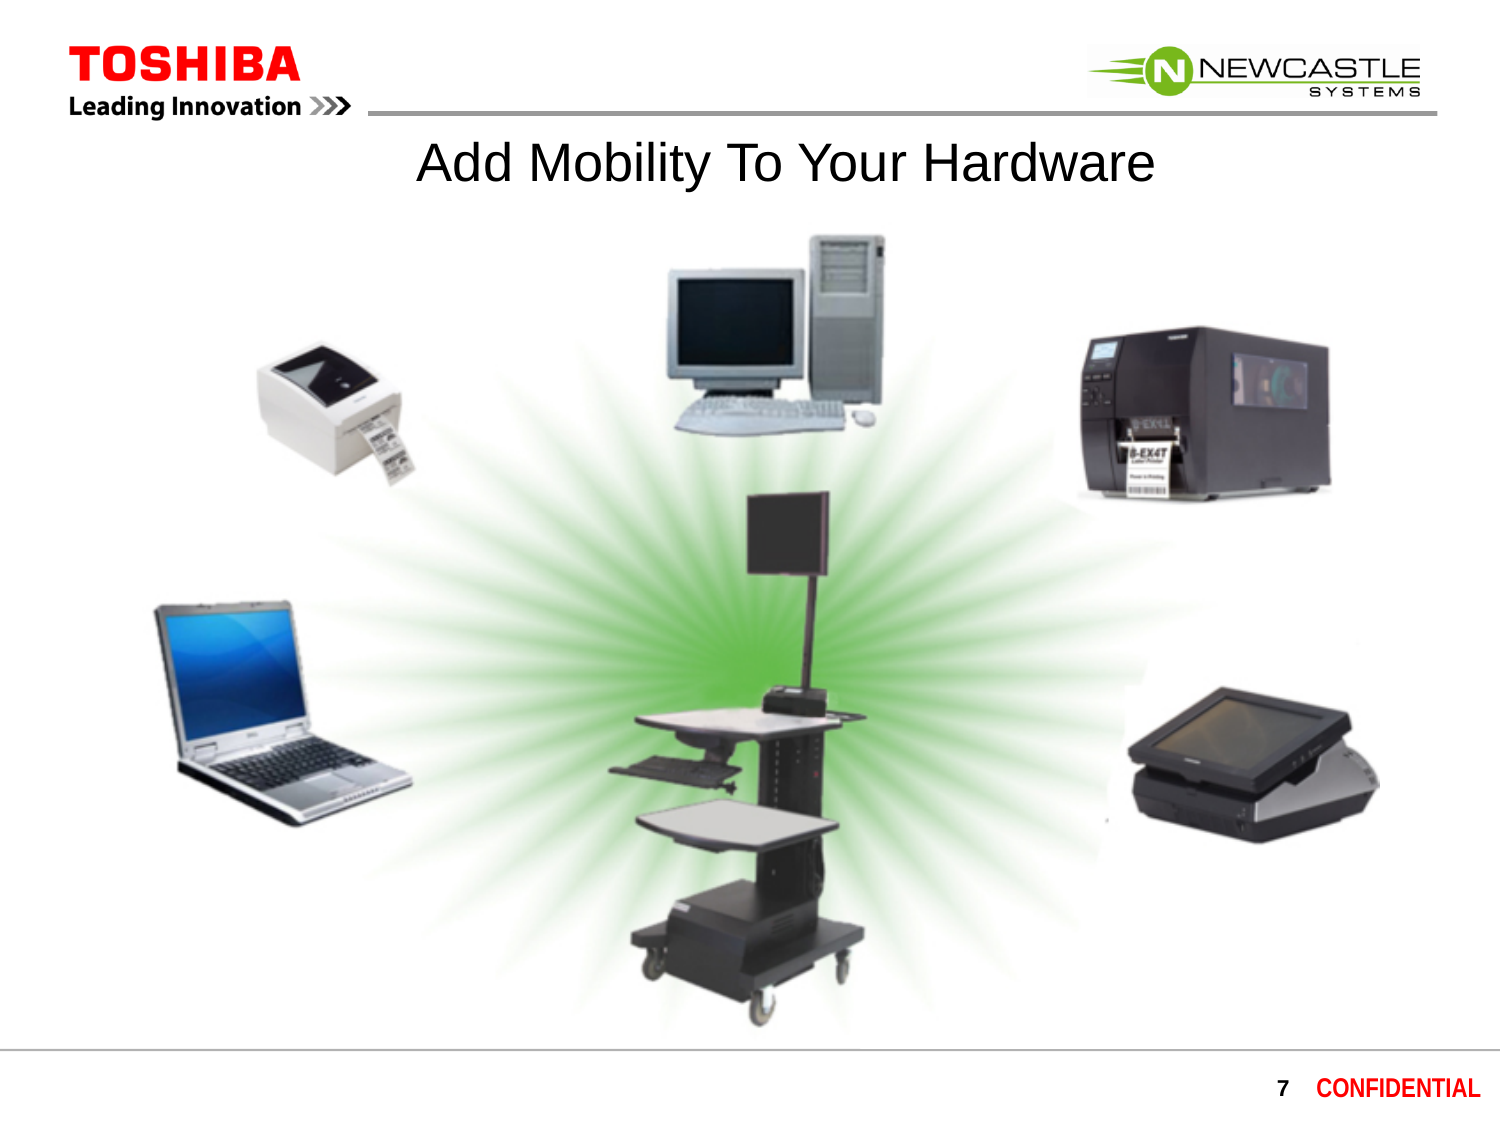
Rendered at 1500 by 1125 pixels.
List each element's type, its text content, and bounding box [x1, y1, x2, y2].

text_box Add Mobility To Your Hardware [367, 119, 1208, 200]
picture [52, 30, 368, 132]
picture [142, 209, 1381, 1043]
picture [1087, 44, 1420, 98]
